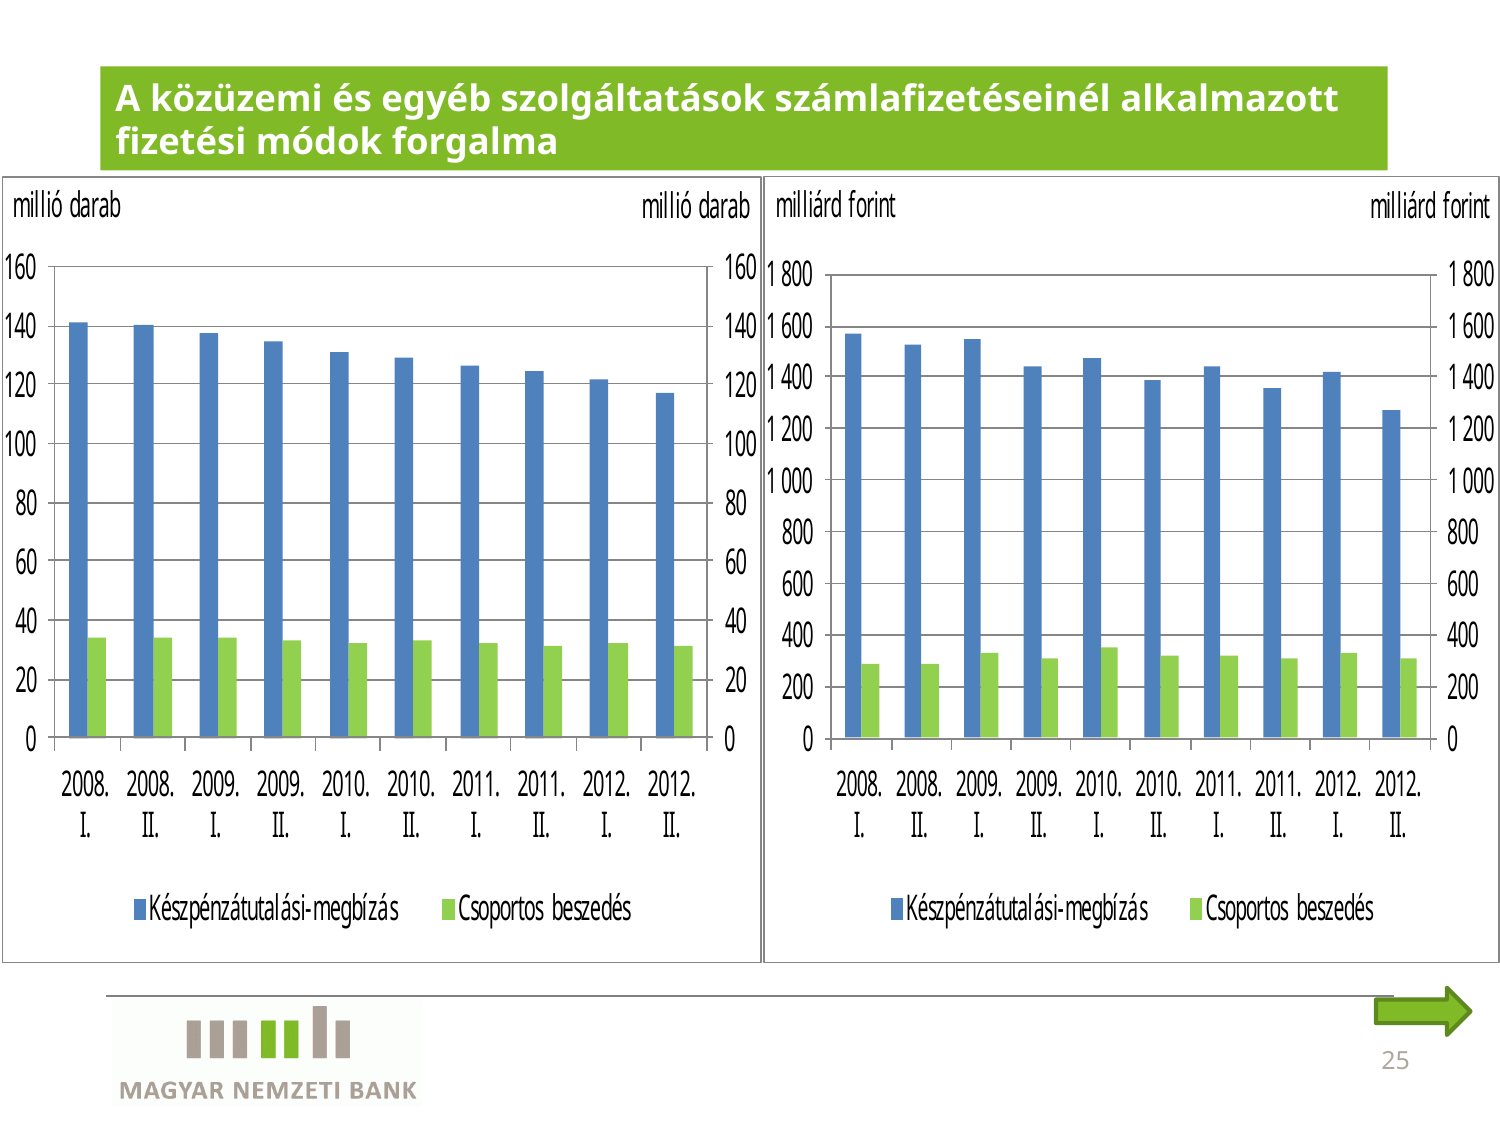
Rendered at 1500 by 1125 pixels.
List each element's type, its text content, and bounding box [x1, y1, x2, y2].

title A közüzemi és egyéb szolgáltatások számlafizetéseinél alkalmazott fizetési módok forgalma [100, 66, 1388, 171]
picture [112, 999, 422, 1107]
slide_number 25 [1305, 1031, 1425, 1092]
picture [0, 172, 1500, 965]
text_box [1373, 985, 1473, 1037]
